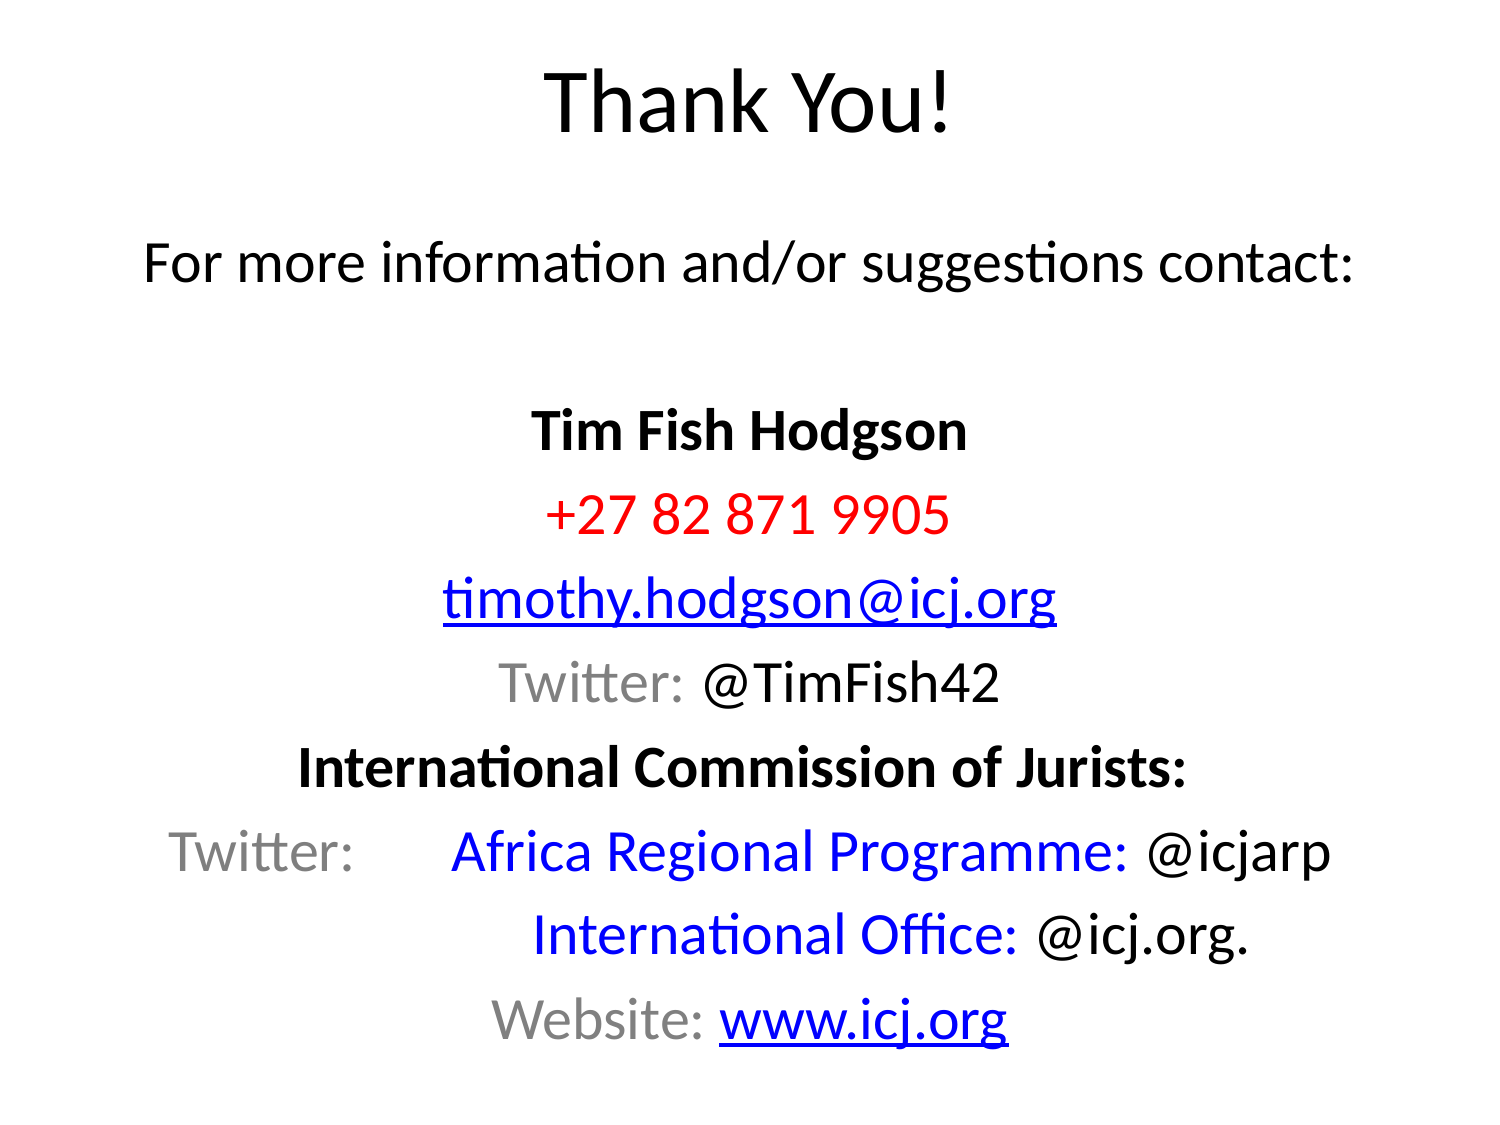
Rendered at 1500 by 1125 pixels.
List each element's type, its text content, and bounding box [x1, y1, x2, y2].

title Thank You! [75, 1, 1425, 190]
list For more information and/or suggestions contact: Tim Fish Hodgson +27 82 871 9905 timothy.hodgson@icj.org Twitter: @TimFish42 International Commission of Jurists: Twitter: Africa Regional Programme: @icjarp International Office: @icj.org. Website: www.icj.org [75, 215, 1425, 1061]
